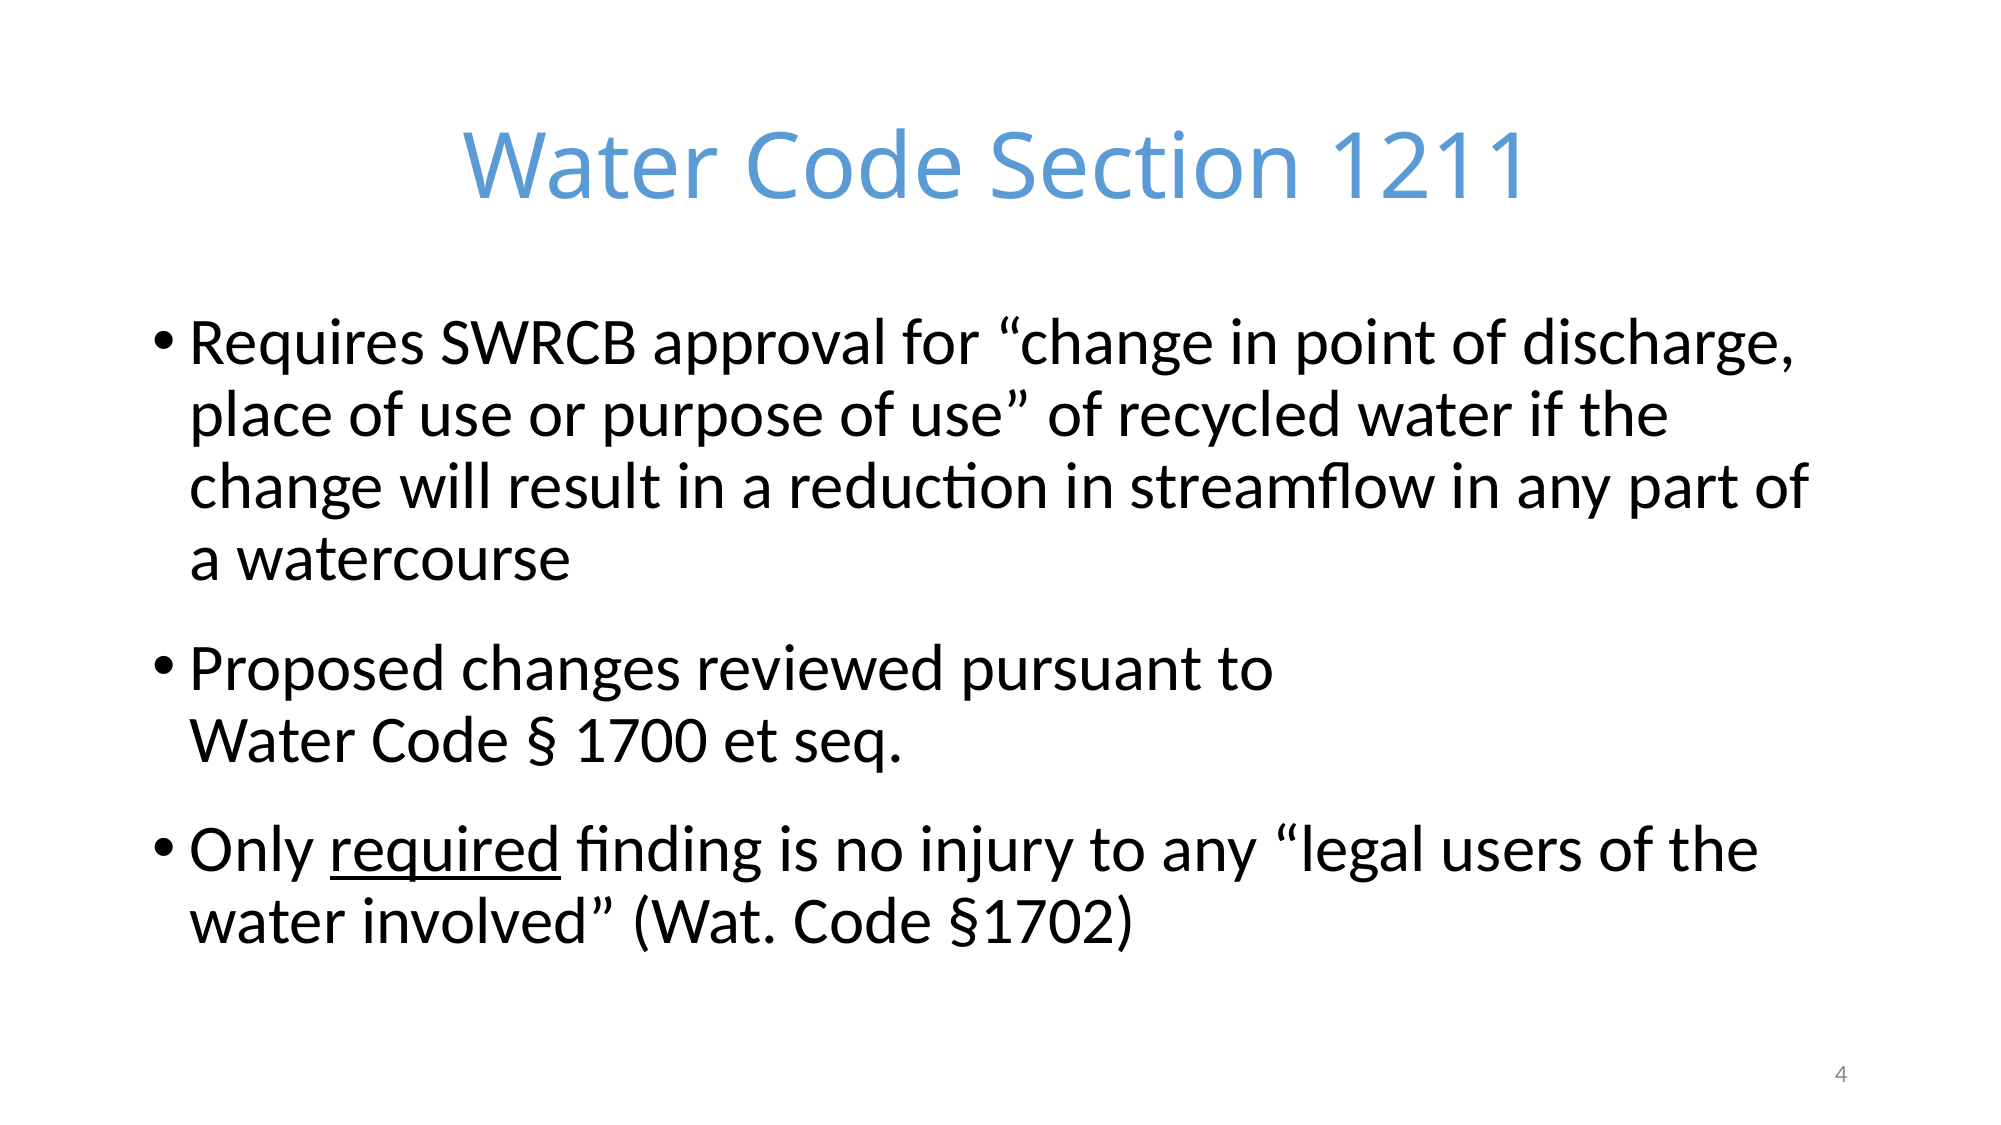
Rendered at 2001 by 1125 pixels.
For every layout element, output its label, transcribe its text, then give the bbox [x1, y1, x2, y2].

slide_number 4 [1412, 1042, 1863, 1103]
title Water Code Section 1211 [137, 59, 1863, 278]
list Requires SWRCB approval for “change in point of discharge, place of use or purpose of use” of recycled water if the change will result in a reduction in streamflow in any part of a watercourse Proposed changes reviewed pursuant to Water Code § 1700 et seq. Only required finding is no injury to any “legal users of the water involved” (Wat. Code §1702) [137, 299, 1863, 1014]
